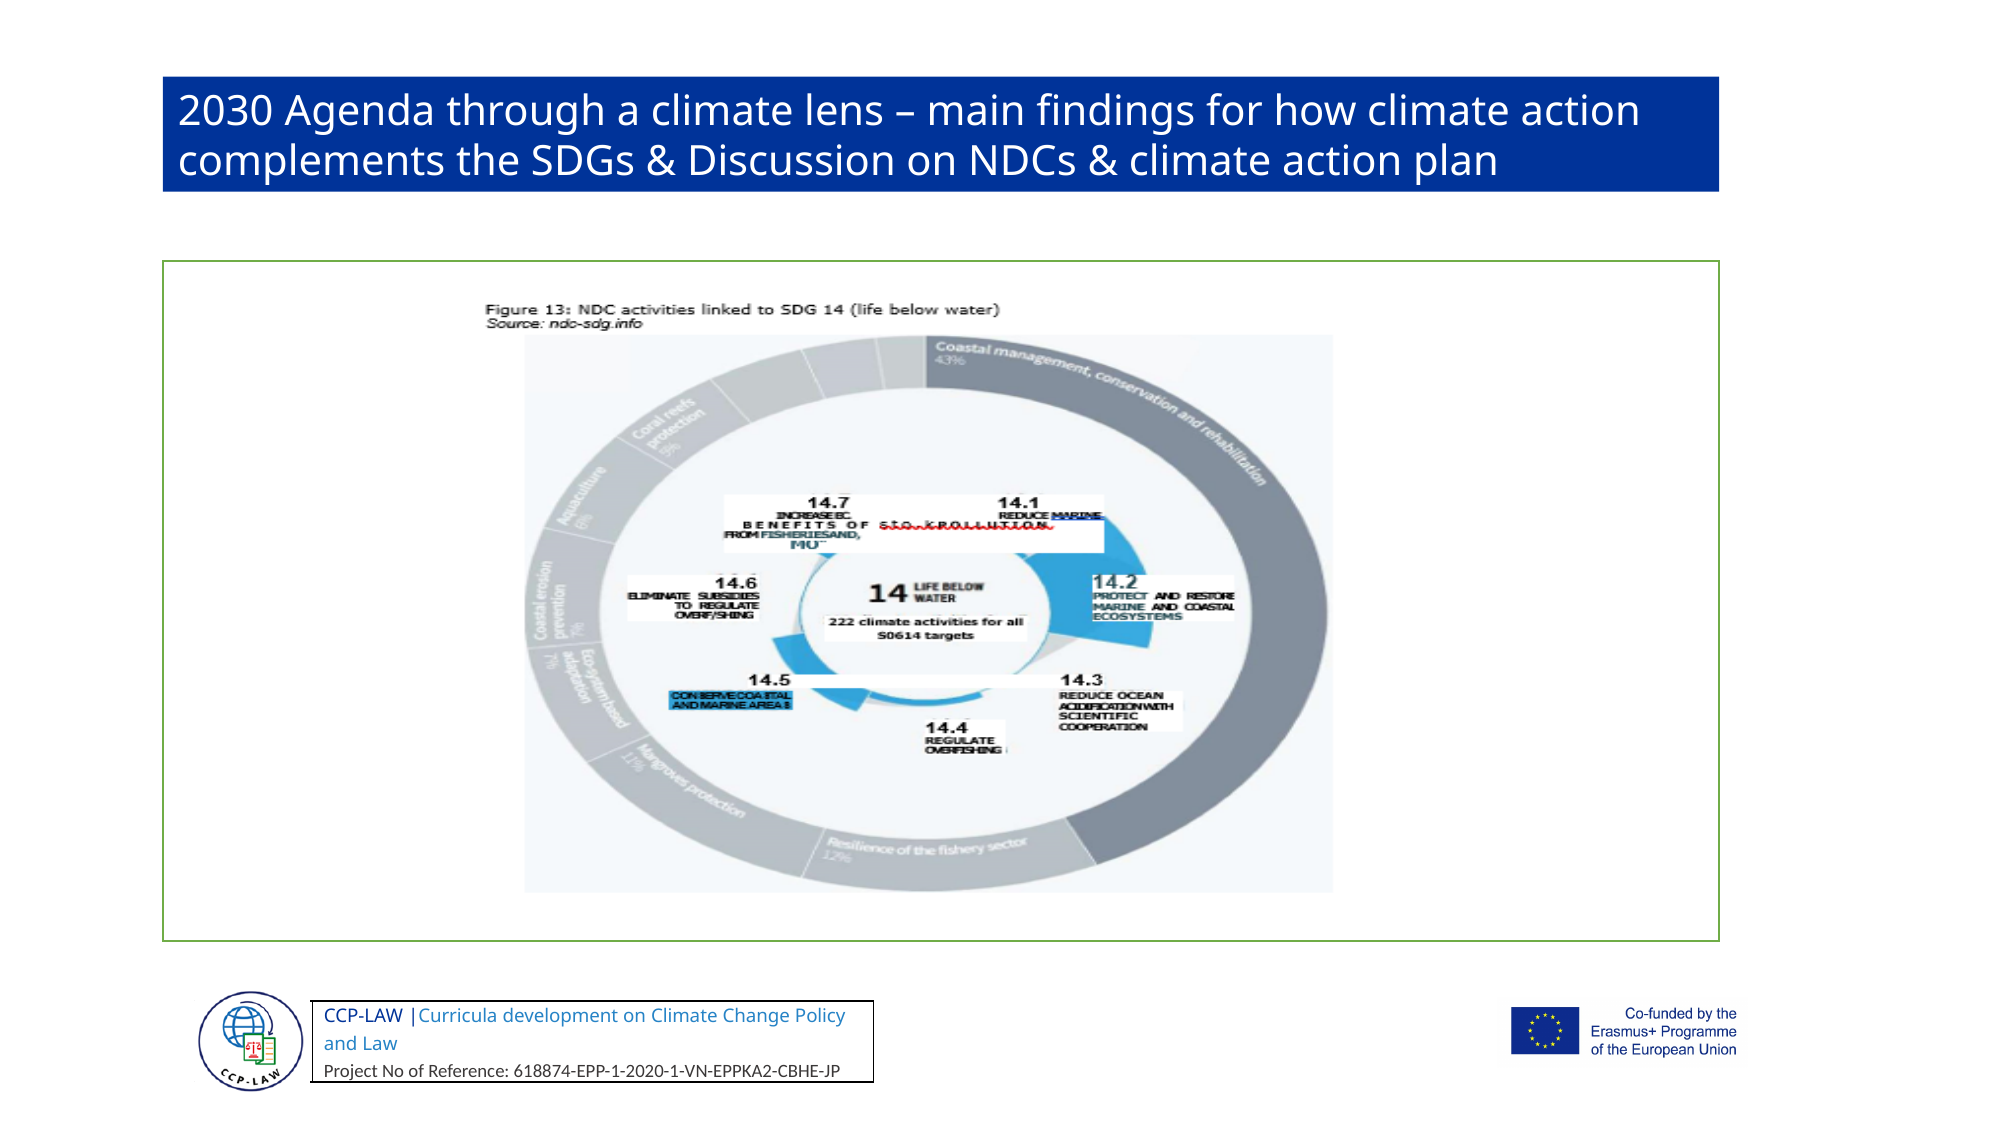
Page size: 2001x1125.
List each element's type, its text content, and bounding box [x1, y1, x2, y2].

picture [195, 984, 310, 1095]
picture [1497, 997, 1748, 1068]
text_box [162, 261, 1720, 942]
text_box 2030 Agenda through a climate lens – main findings for how climate action complements the SDGs & Discussion on NDCs & climate action plan [162, 76, 1720, 192]
picture [478, 290, 1359, 913]
